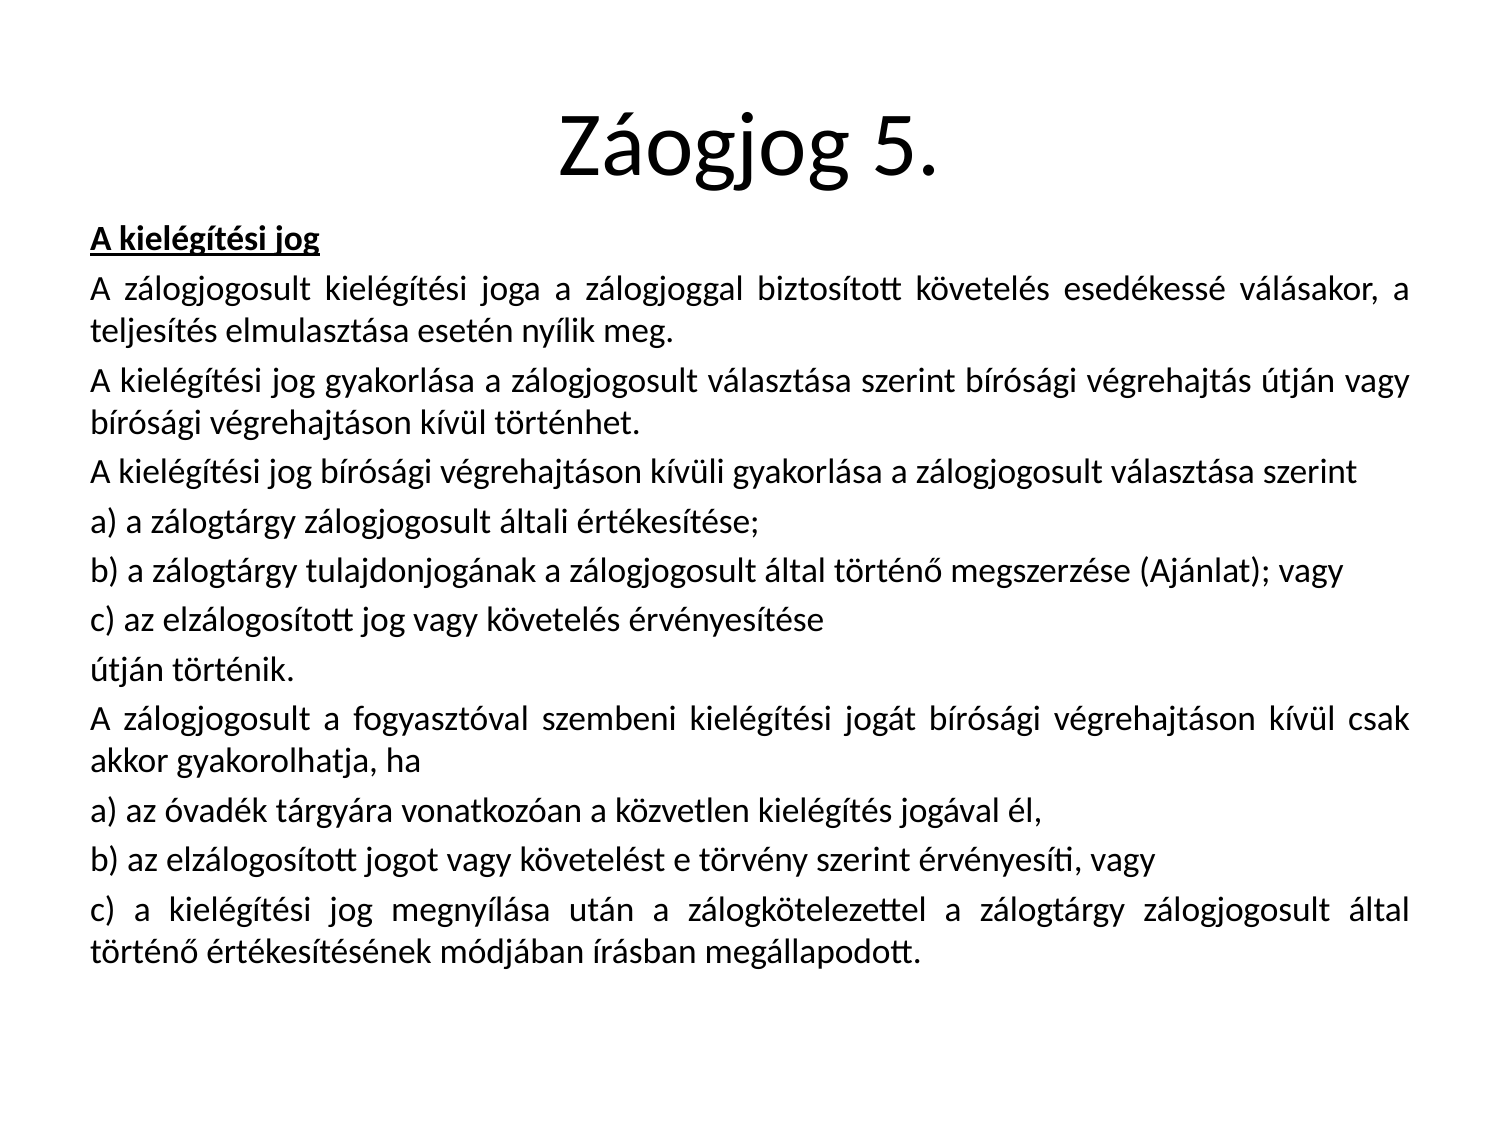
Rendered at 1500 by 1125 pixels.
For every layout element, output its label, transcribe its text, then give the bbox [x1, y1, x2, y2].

title Záogjog 5. [75, 45, 1425, 208]
list A kielégítési jog A zálogjogosult kielégítési joga a zálogjoggal biztosított követelés esedékessé válásakor, a teljesítés elmulasztása esetén nyílik meg. A kielégítési jog gyakorlása a zálogjogosult választása szerint bírósági végrehajtás útján vagy bírósági végrehajtáson kívül történhet. A kielégítési jog bírósági végrehajtáson kívüli gyakorlása a zálogjogosult választása szerint a) a zálogtárgy zálogjogosult általi értékesítése; b) a zálogtárgy tulajdonjogának a zálogjogosult által történő megszerzése (Ajánlat); vagy c) az elzálogosított jog vagy követelés érvényesítése útján történik. A zálogjogosult a fogyasztóval szembeni kielégítési jogát bírósági végrehajtáson kívül csak akkor gyakorolhatja, ha a) az óvadék tárgyára vonatkozóan a közvetlen kielégítés jogával él, b) az elzálogosított jogot vagy követelést e törvény szerint érvényesíti, vagy c) a kielégítési jog megnyílása után a zálogkötelezettel a zálogtárgy zálogjogosult által történő értékesítésének módjában írásban megállapodott. [75, 208, 1425, 1005]
